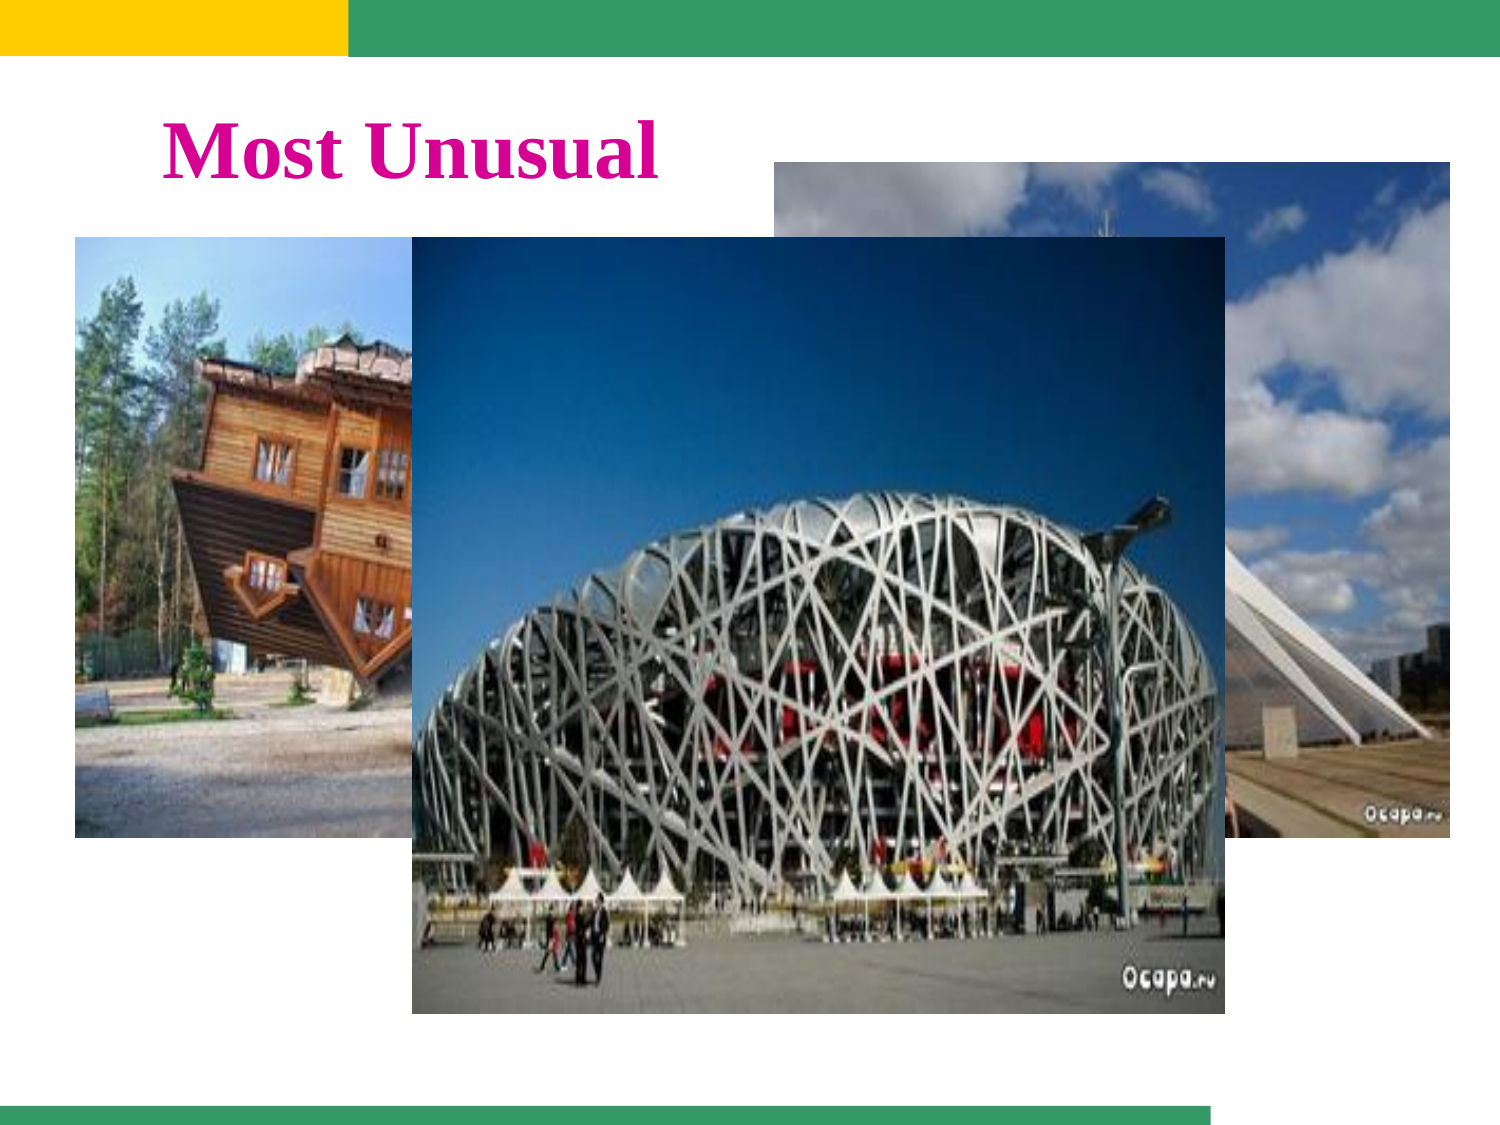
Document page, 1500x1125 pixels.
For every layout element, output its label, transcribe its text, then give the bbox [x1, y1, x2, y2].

text_box Most Unusual [99, 87, 738, 203]
picture [74, 162, 1451, 1015]
